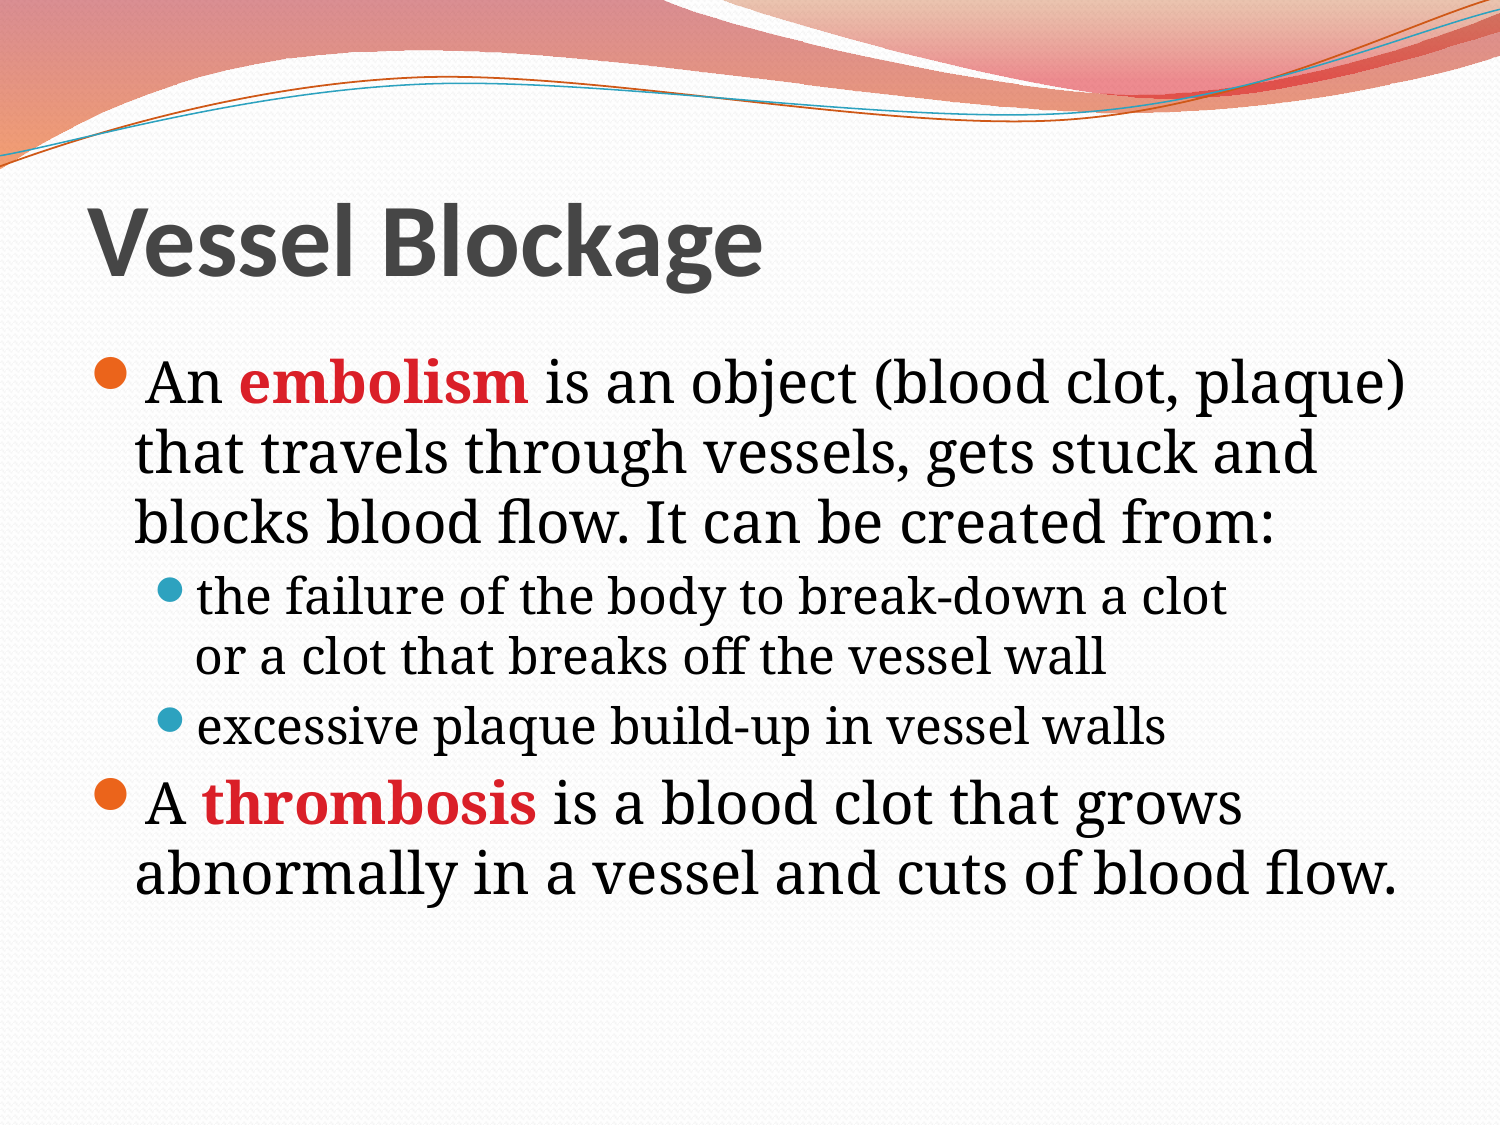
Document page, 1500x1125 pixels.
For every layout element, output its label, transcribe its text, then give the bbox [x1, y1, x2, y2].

title Vessel Blockage [87, 162, 1438, 297]
list An embolism is an object (blood clot, plaque) that travels through vessels, gets stuck and blocks blood flow. It can be created from: the failure of the body to break-down a clot or a clot that breaks off the vessel wall excessive plaque build-up in vessel walls A thrombosis is a blood clot that grows abnormally in a vessel and cuts of blood flow. [75, 337, 1425, 1038]
